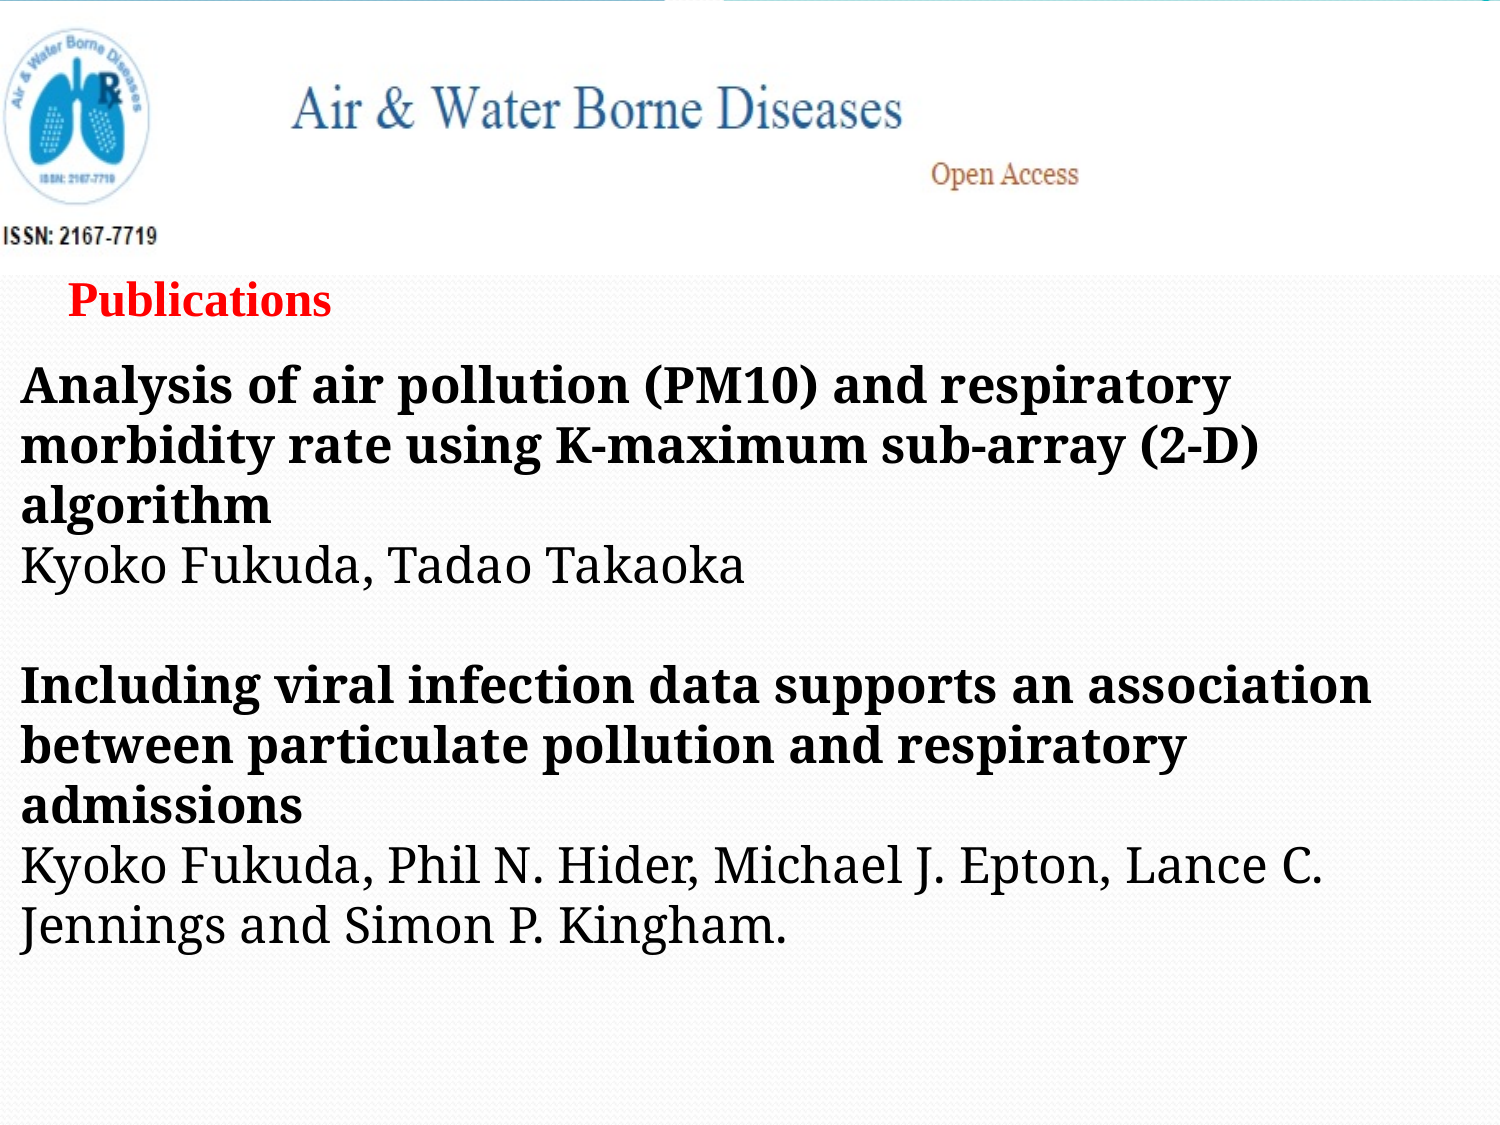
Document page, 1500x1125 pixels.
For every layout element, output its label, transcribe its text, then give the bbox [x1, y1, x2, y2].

text_box Publications [51, 288, 349, 338]
picture [0, 1, 1500, 276]
text_box Analysis of air pollution (PM10) and respiratory morbidity rate using K-maximum sub-array (2-D) algorithm Kyoko Fukuda, Tadao Takaoka Including viral infection data supports an association between particulate pollution and respiratory admissions Kyoko Fukuda, Phil N. Hider, Michael J. Epton, Lance C. Jennings and Simon P. Kingham. [5, 346, 1406, 1016]
